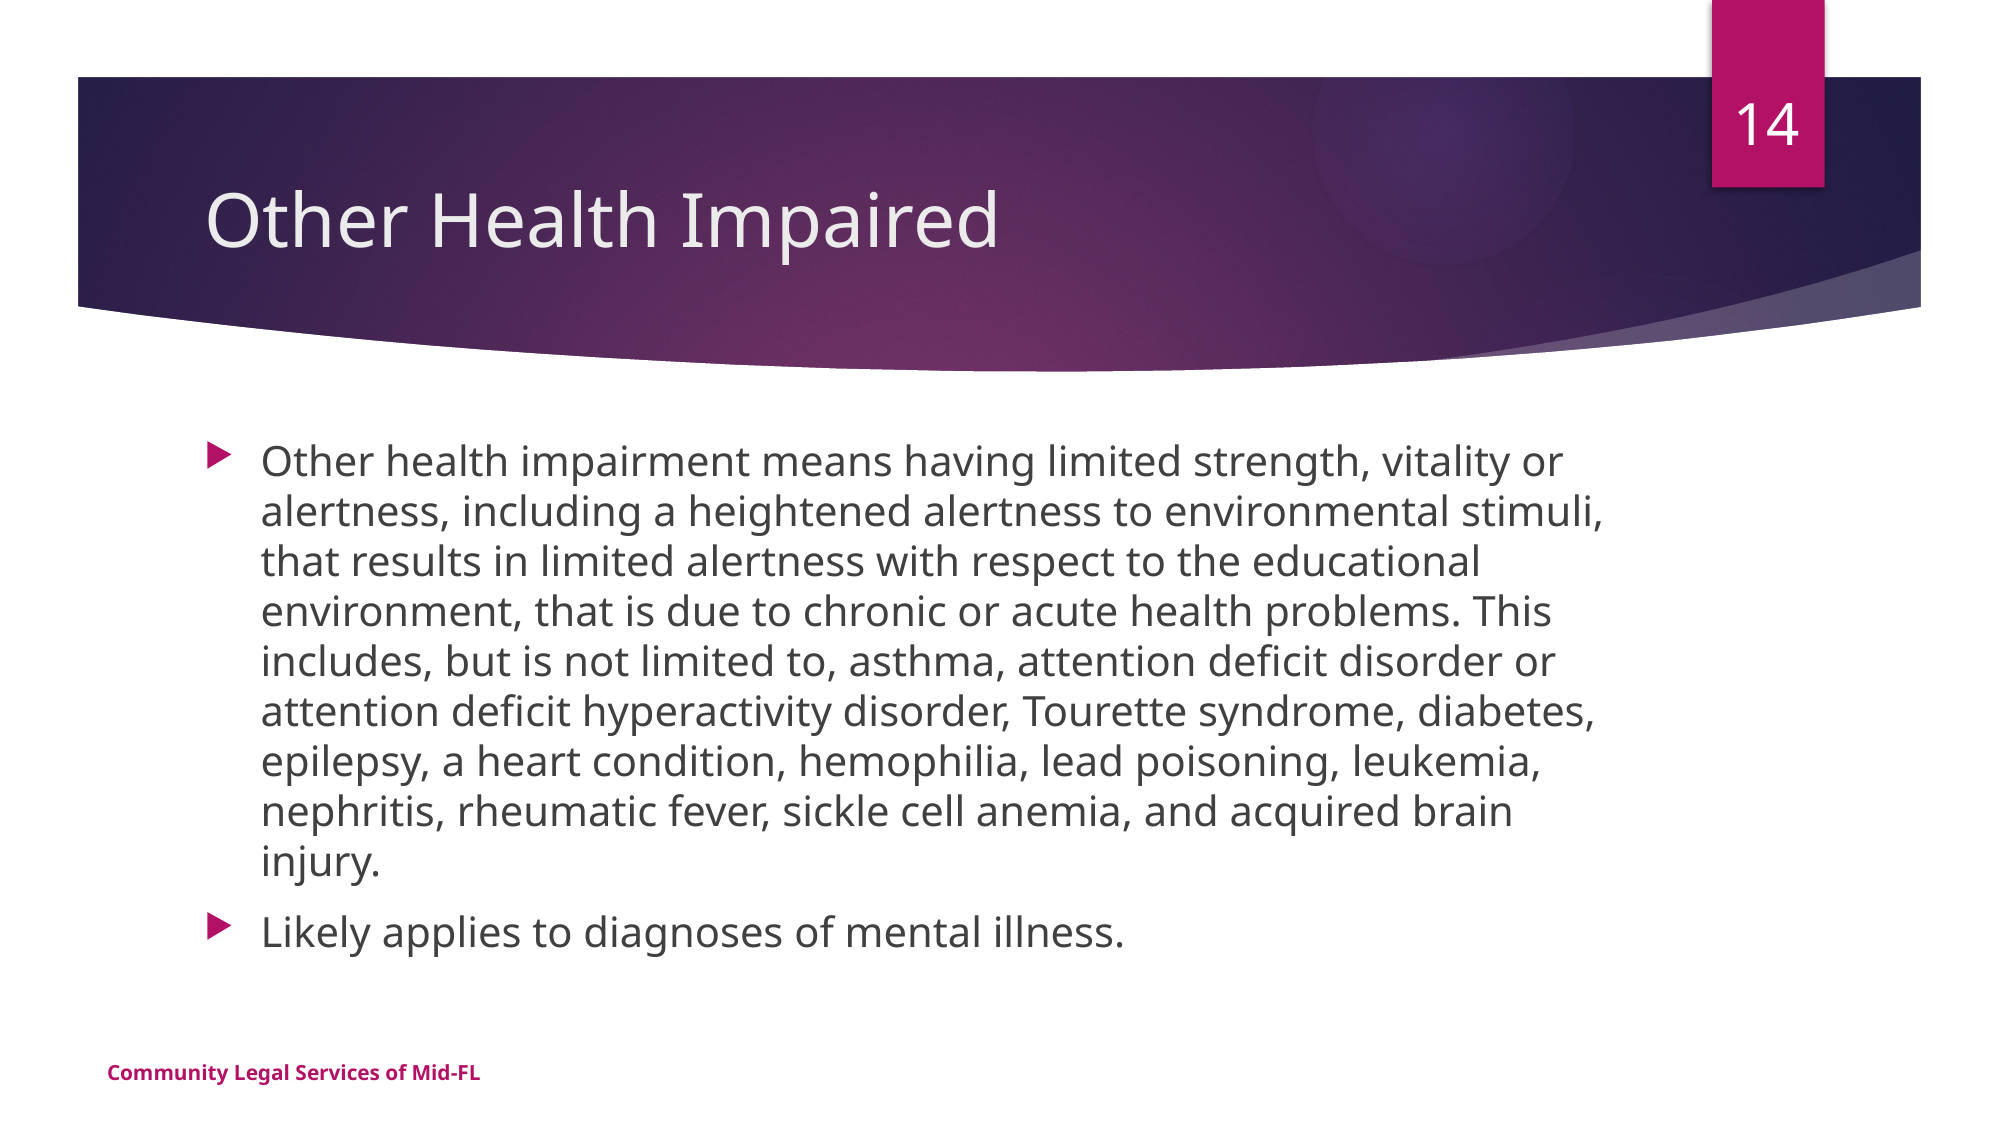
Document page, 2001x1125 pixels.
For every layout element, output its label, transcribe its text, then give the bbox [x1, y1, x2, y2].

slide_number 14 [1698, 48, 1836, 175]
footer Community Legal Services of Mid-FL [92, 1048, 726, 1099]
list Other health impairment means having limited strength, vitality or alertness, including a heightened alertness to environmental stimuli, that results in limited alertness with respect to the educational environment, that is due to chronic or acute health problems. This includes, but is not limited to, asthma, attention deficit disorder or attention deficit hyperactivity disorder, Tourette syndrome, diabetes, epilepsy, a heart condition, hemophilia, lead poisoning, leukemia, nephritis, rheumatic fever, sickle cell anemia, and acquired brain injury. Likely applies to diagnoses of mental illness. [189, 427, 1638, 988]
title Other Health Impaired [189, 159, 1627, 276]
